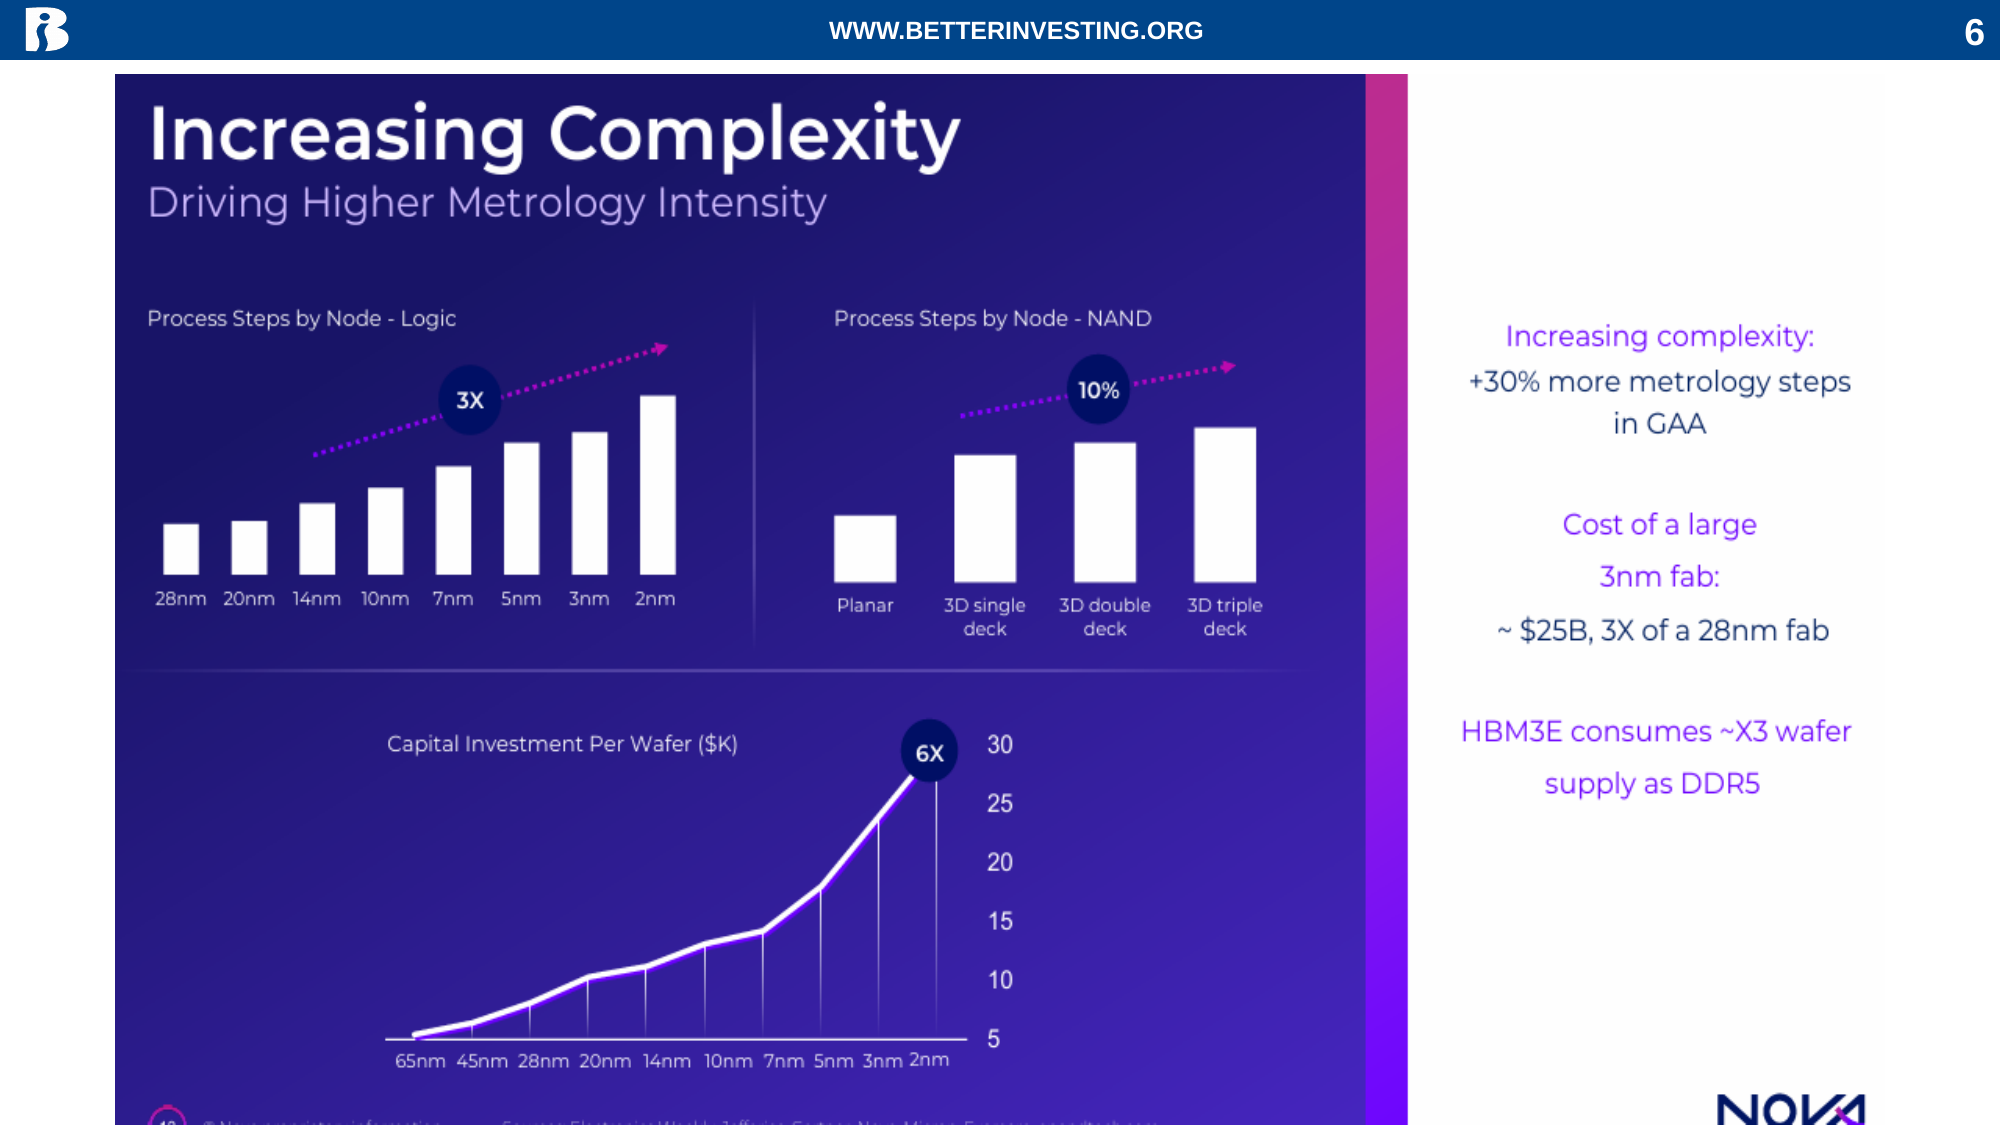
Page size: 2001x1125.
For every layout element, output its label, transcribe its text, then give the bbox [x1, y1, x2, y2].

picture [115, 73, 1885, 1125]
footer WWW.BETTERINVESTING.ORG [350, 3, 1684, 57]
picture [23, 6, 71, 53]
slide_number 6 [1766, 3, 2000, 57]
